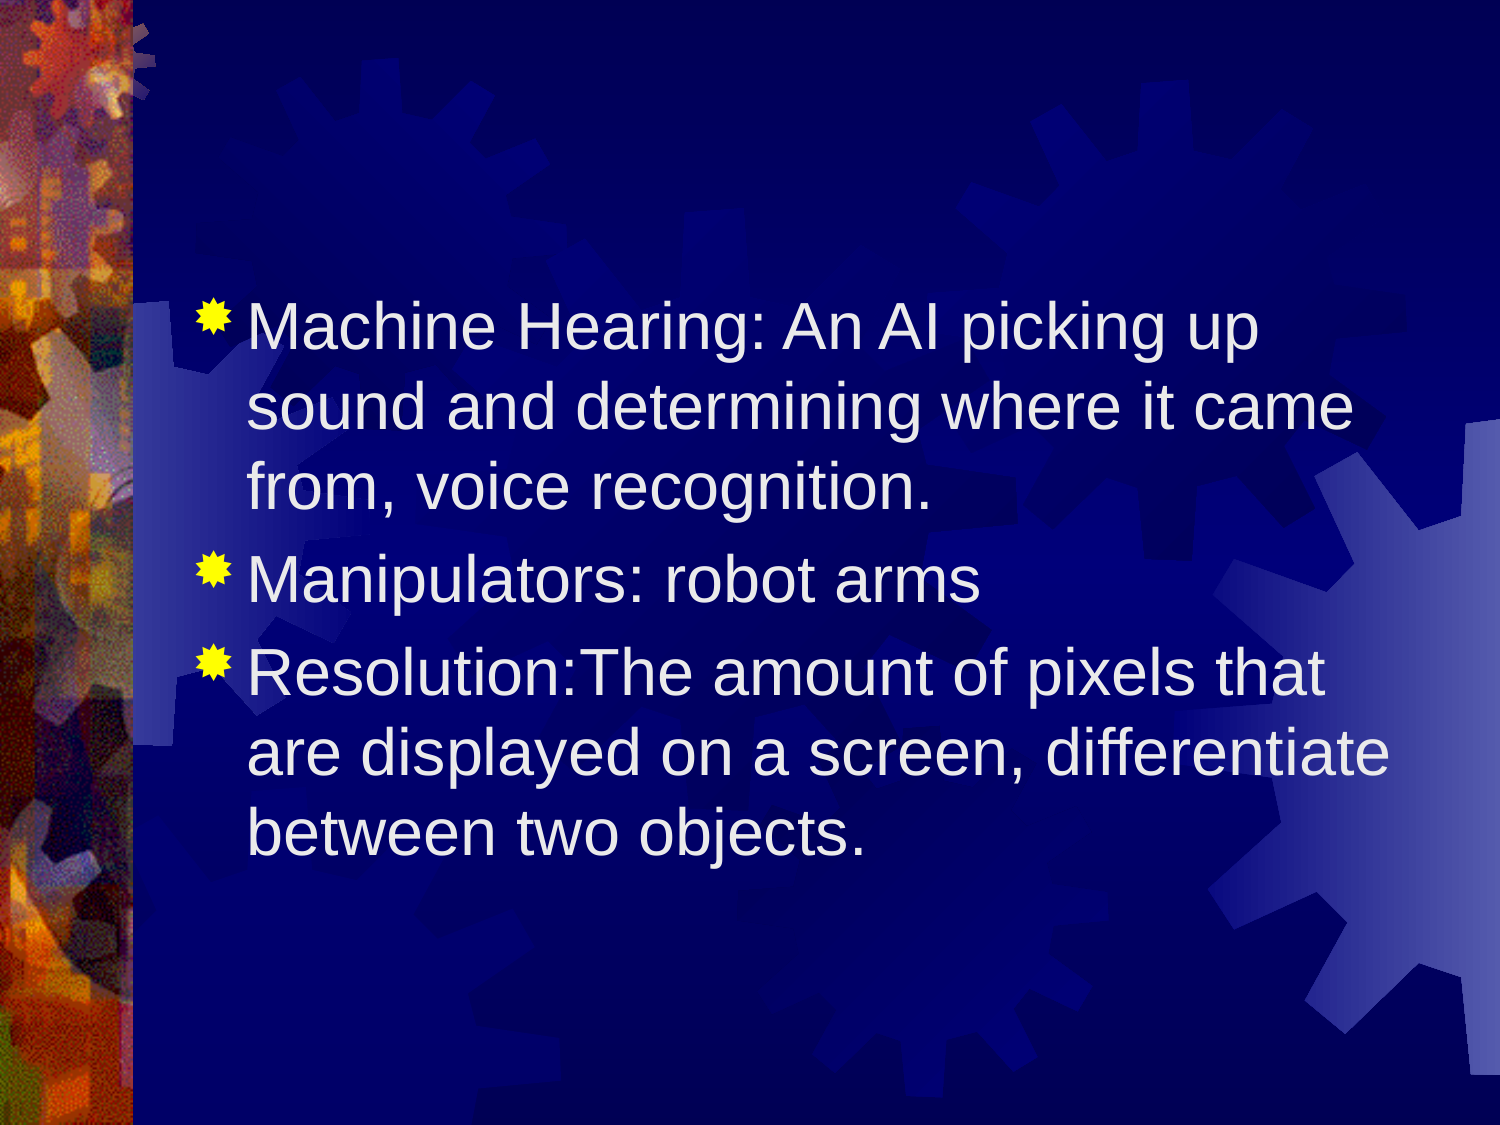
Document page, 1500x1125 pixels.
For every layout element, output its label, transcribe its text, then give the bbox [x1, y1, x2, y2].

list Machine Hearing: An AI picking up sound and determining where it came from, voice recognition. Manipulators: robot arms Resolution:The amount of pixels that are displayed on a screen, differentiate between two objects. [174, 274, 1451, 951]
picture [0, 0, 133, 1125]
